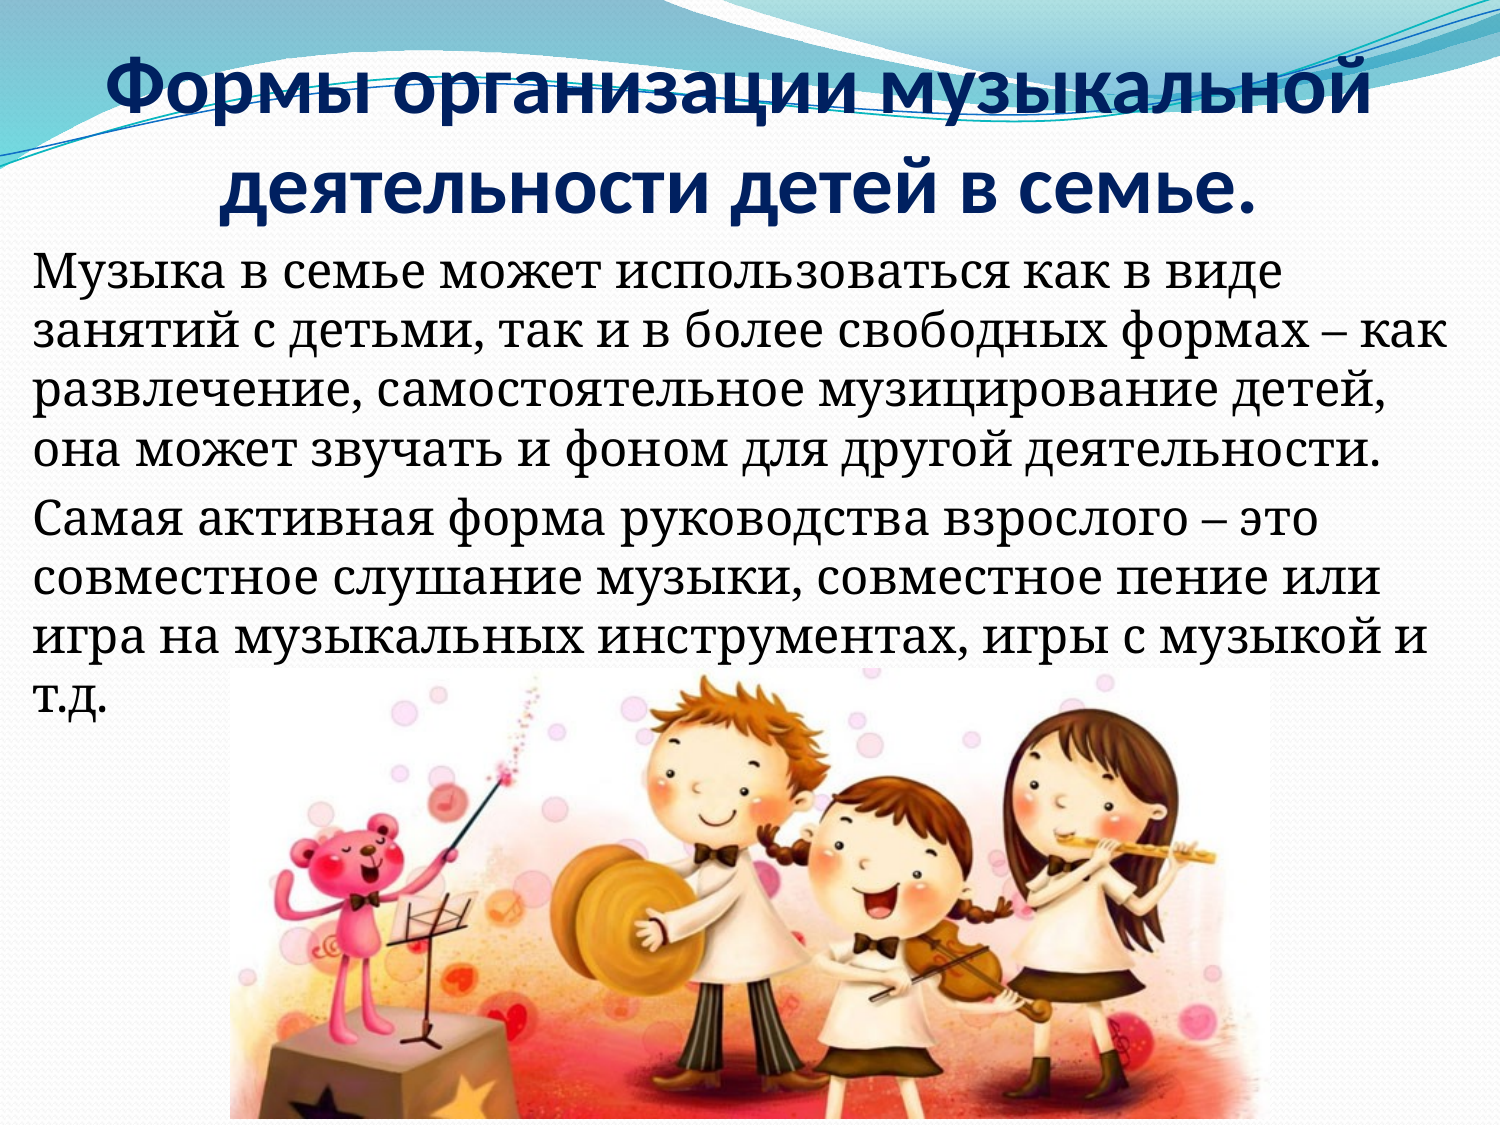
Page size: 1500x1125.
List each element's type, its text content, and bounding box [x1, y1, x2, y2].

picture [229, 668, 1270, 1119]
title Формы организации музыкальной деятельности детей в семье. [64, 42, 1415, 231]
list Музыка в семье может использоваться как в виде занятий с детьми, так и в более свободных формах – как развлечение, самостоятельное музицирование детей, она может звучать и фоном для другой деятельности. Самая активная форма руководства взрослого – это совместное слушание музыки, совместное пение или игра на музыкальных инструментах, игры с музыкой и т.д. [17, 231, 1471, 752]
